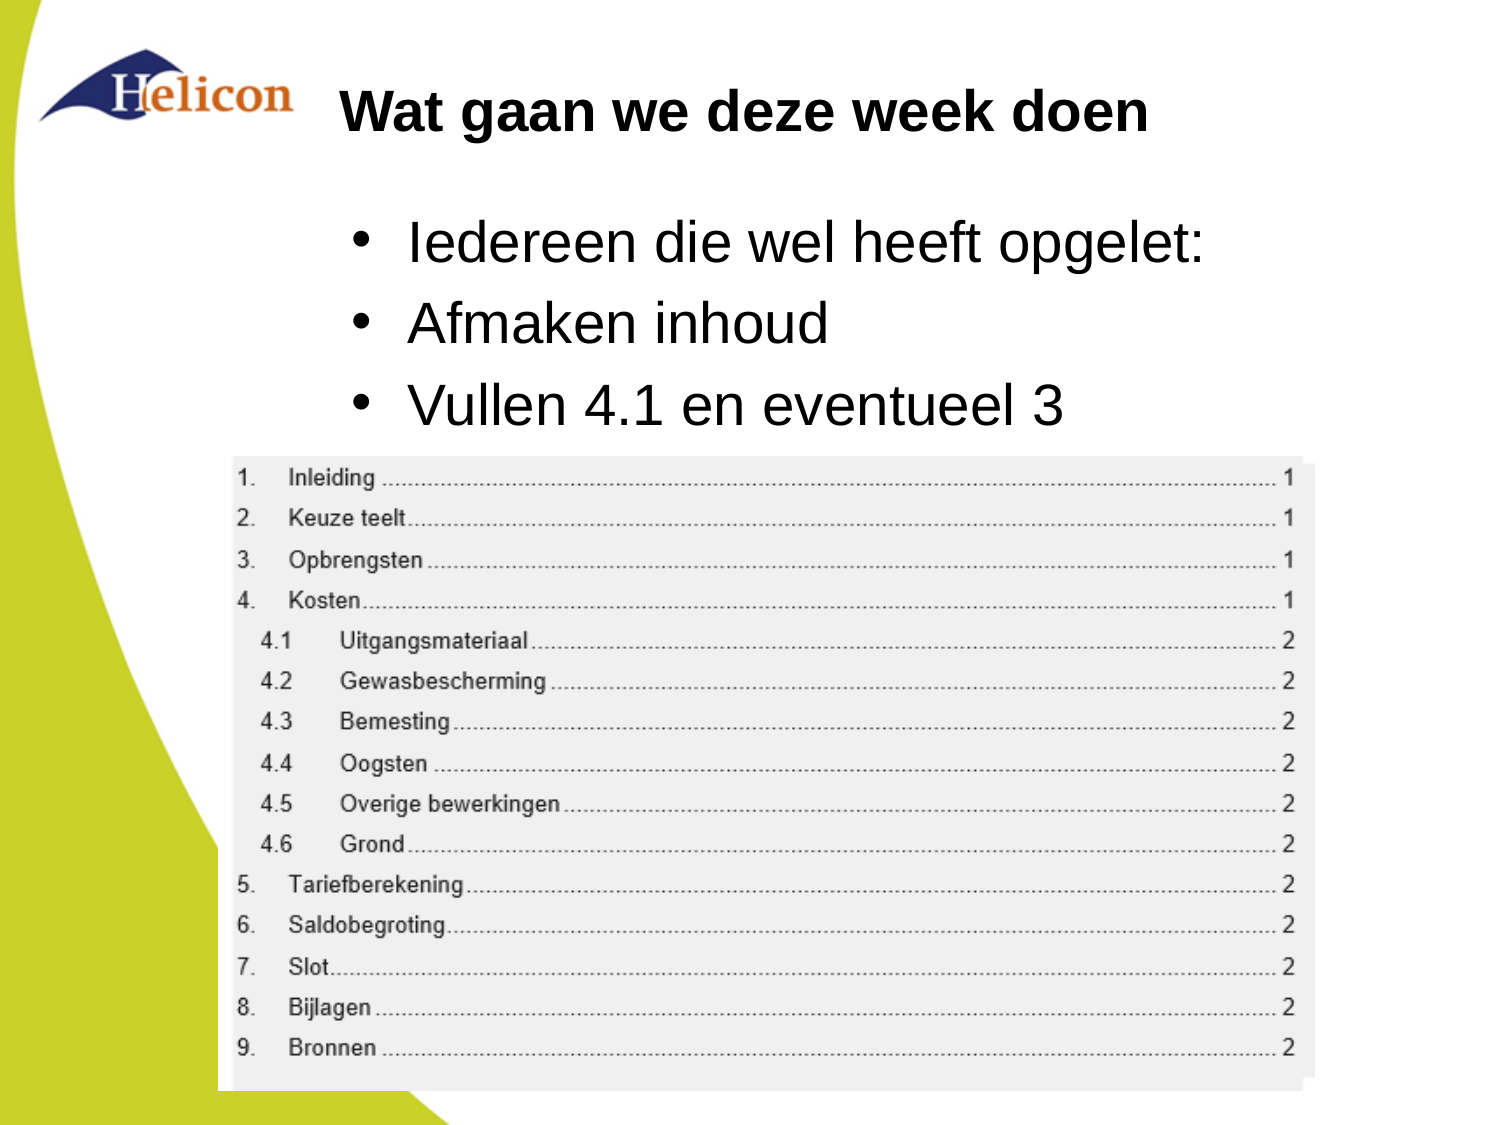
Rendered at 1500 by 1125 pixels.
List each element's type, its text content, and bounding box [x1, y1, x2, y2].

picture [0, 0, 1500, 1125]
title Wat gaan we deze week doen [324, 54, 1415, 161]
list Iedereen die wel heeft opgelet: Afmaken inhoud Vullen 4.1 en eventueel 3 [336, 196, 1425, 1005]
